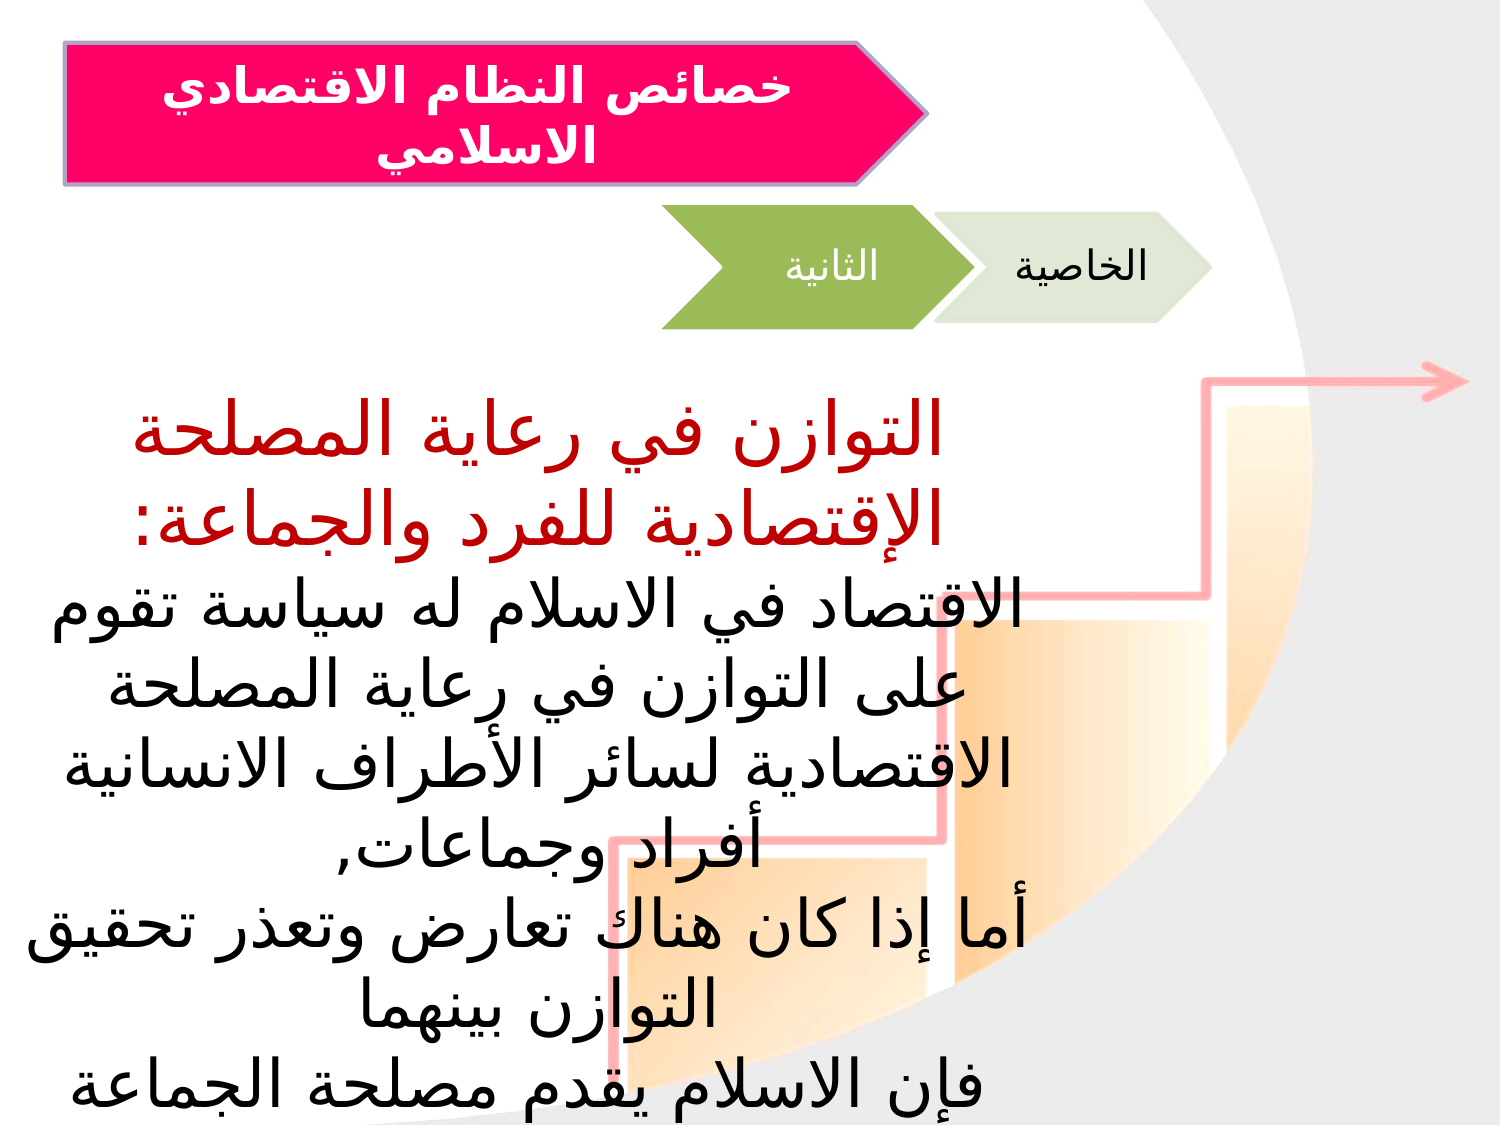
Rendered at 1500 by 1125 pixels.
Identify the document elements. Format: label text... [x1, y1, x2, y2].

text_box التوازن في رعاية المصلحة الإقتصادية للفرد والجماعة: الاقتصاد في الاسلام له سياسة تقوم على التوازن في رعاية المصلحة الاقتصادية لسائر الأطراف الانسانية أفراد وجماعات, أما إذا كان هناك تعارض وتعذر تحقيق التوازن بينهما فإن الاسلام يقدم مصلحة الجماعة على مصلحة الفرد مع تعويض الفرد عما لحقة من أضرار. [0, 373, 214, 1125]
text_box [655, 148, 1211, 386]
text_box خصائص النظام الاقتصادي الاسلامي [62, 40, 213, 187]
picture [218, 0, 1500, 1125]
